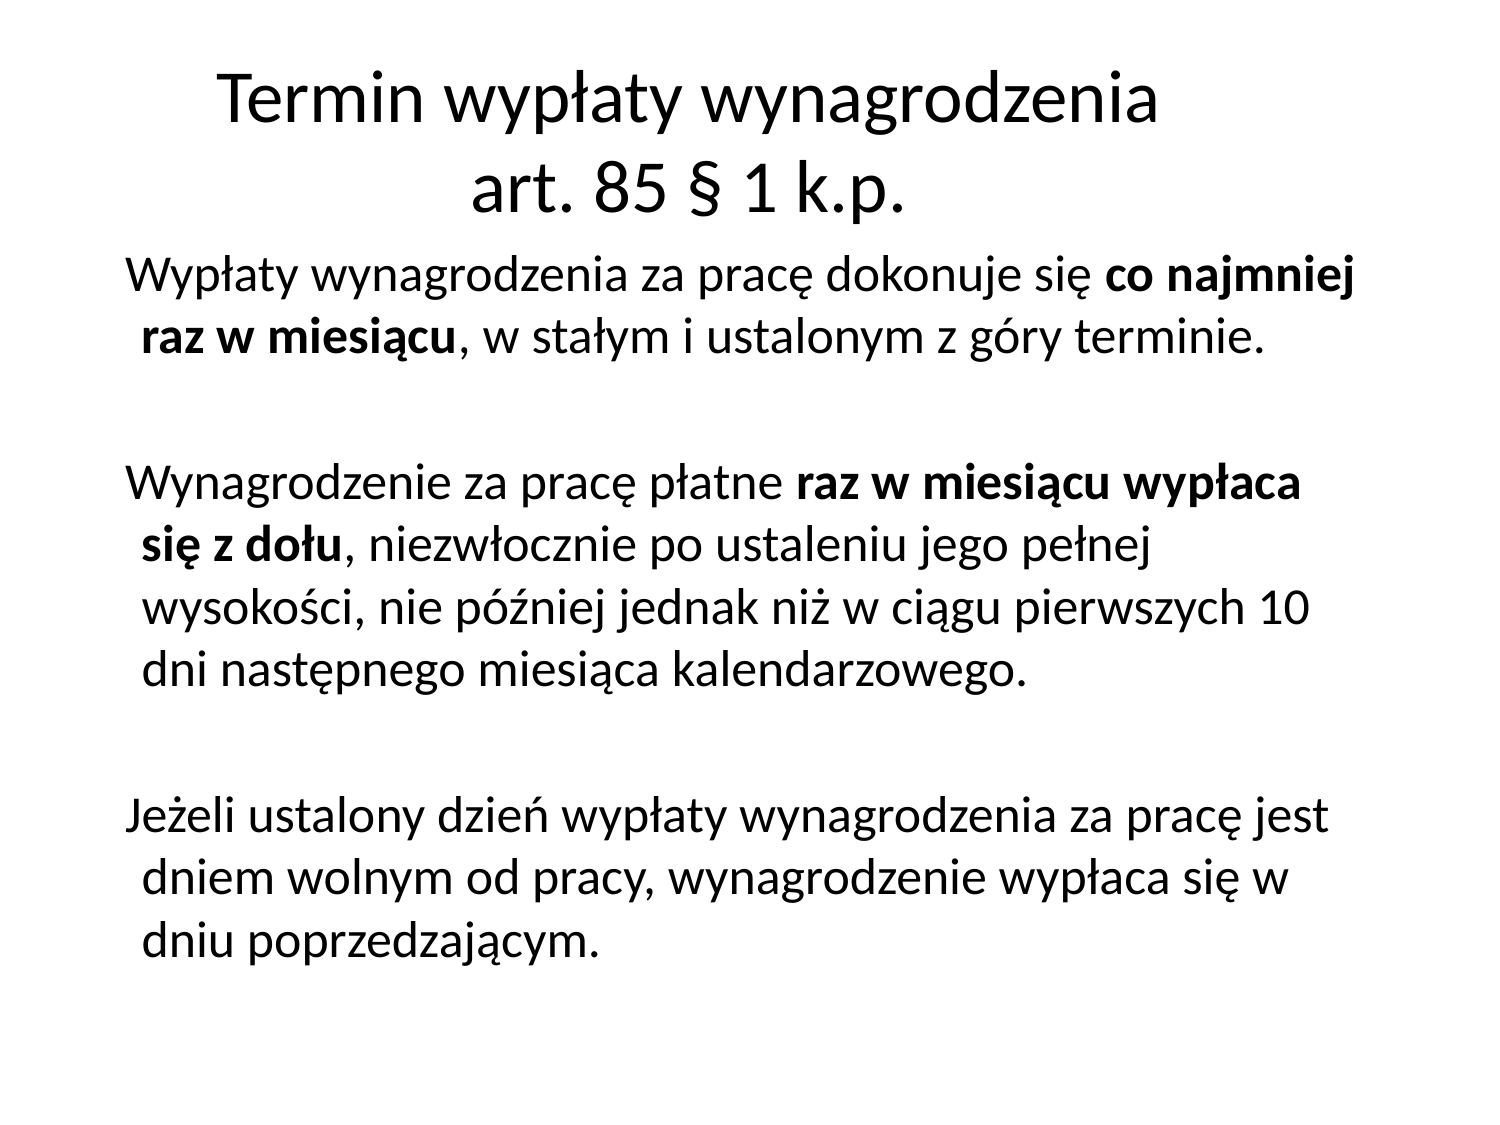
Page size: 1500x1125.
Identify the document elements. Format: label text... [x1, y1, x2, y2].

title Termin wypłaty wynagrodzenia art. 85 § 1 k.p. [76, 66, 1302, 209]
list Wypłaty wynagrodzenia za pracę dokonuje się co najmniej raz w miesiącu, w stałym i ustalonym z góry terminie. Wynagrodzenie za pracę płatne raz w miesiącu wypłaca się z dołu, niezwłocznie po ustaleniu jego pełnej wysokości, nie później jednak niż w ciągu pierwszych 10 dni następnego miesiąca kalendarzowego. Jeżeli ustalony dzień wypłaty wynagrodzenia za pracę jest dniem wolnym od pracy, wynagrodzenie wypłaca się w dniu poprzedzającym. [74, 231, 1377, 1063]
